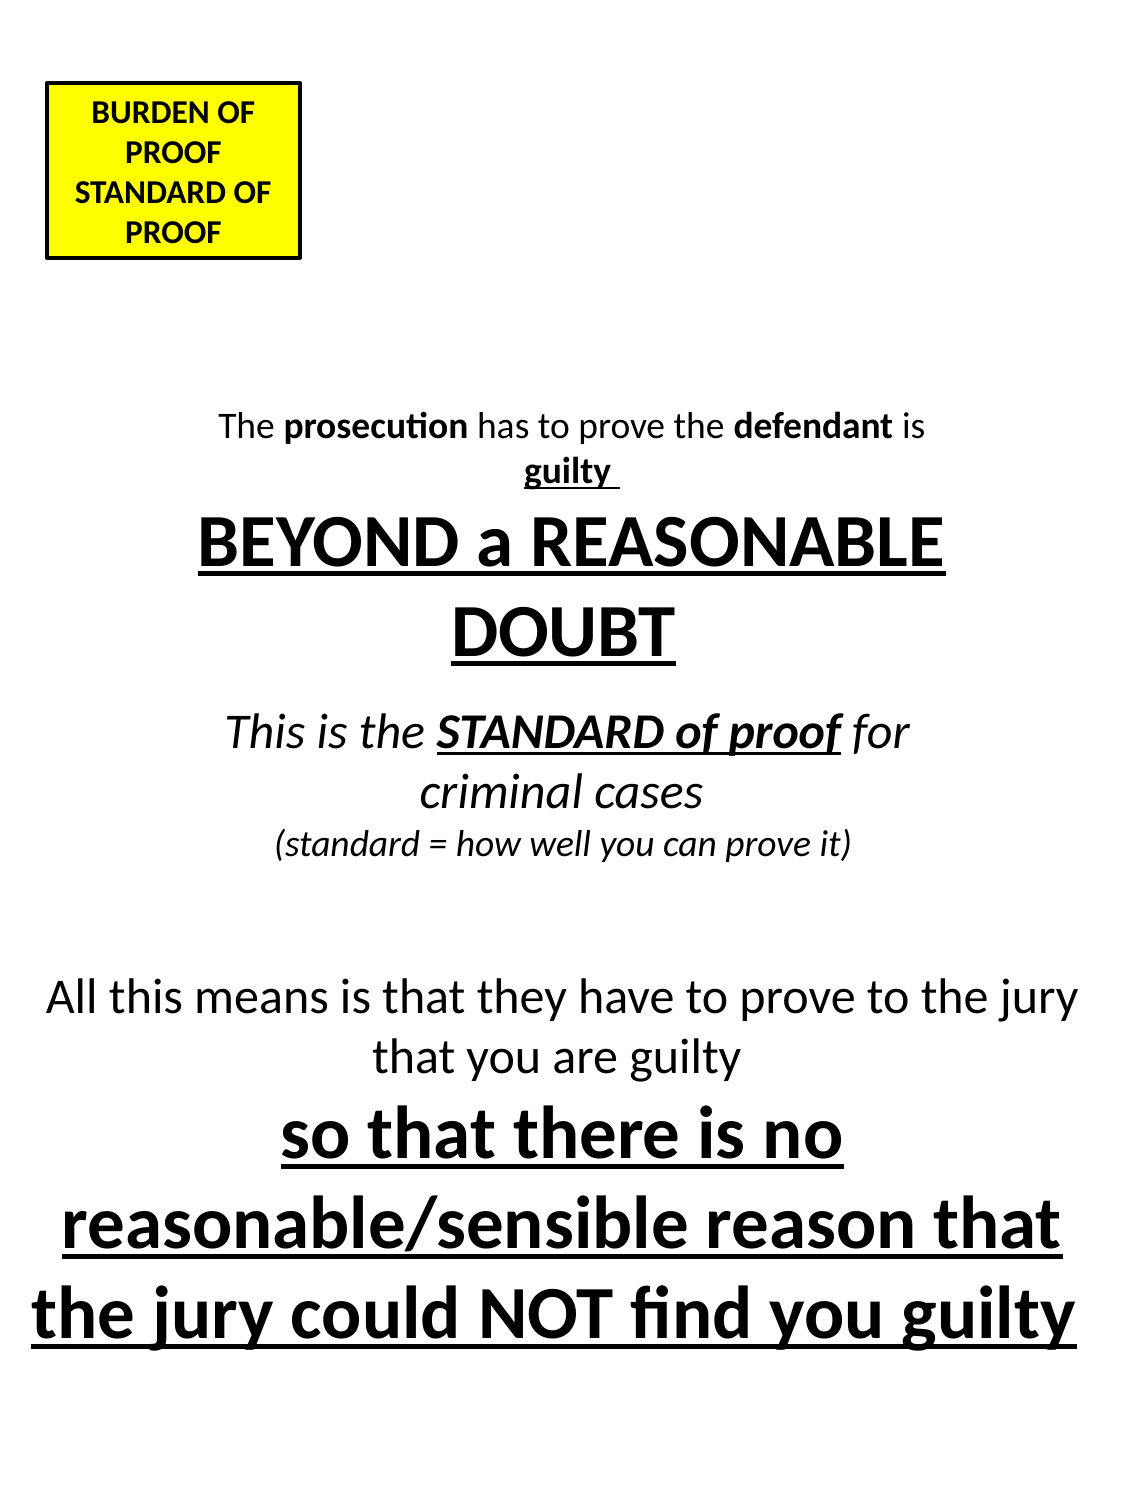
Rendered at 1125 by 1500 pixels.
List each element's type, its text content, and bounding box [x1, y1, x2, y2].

text_box All this means is that they have to prove to the jury that you are guilty so that there is no reasonable/sensible reason that the jury could NOT find you guilty [0, 956, 1125, 1362]
text_box BURDEN OF PROOF STANDARD OF PROOF [46, 83, 300, 258]
text_box The prosecution has to prove the defendant is guilty BEYOND a REASONABLE DOUBT [178, 401, 966, 672]
text_box This is the STANDARD of proof for criminal cases (standard = how well you can prove it) [168, 698, 966, 864]
